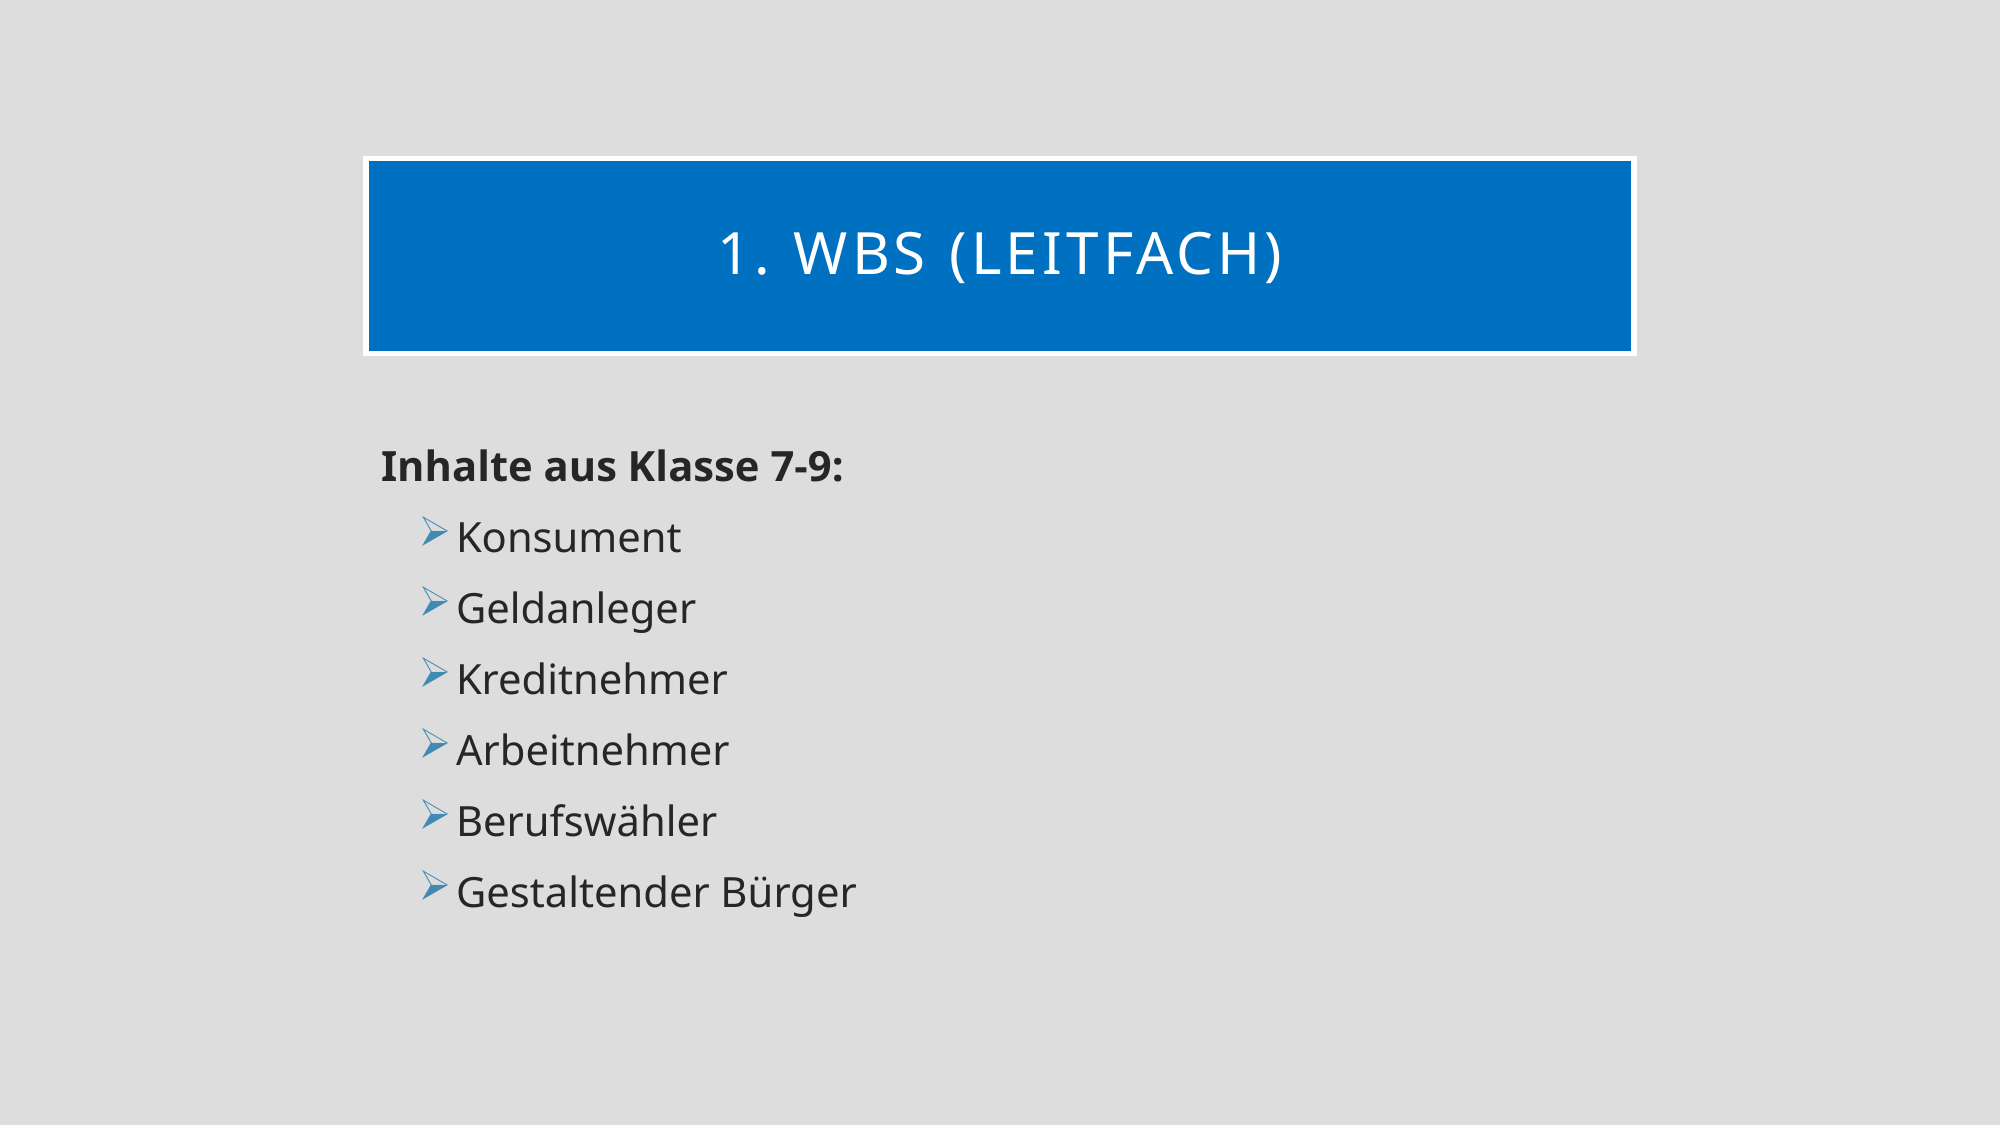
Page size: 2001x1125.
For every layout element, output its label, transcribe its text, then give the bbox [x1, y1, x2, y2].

list Inhalte aus Klasse 7-9: Konsument Geldanleger Kreditnehmer Arbeitnehmer Berufswähler Gestaltender Bürger [366, 432, 1634, 942]
title 1. WBS (Leitfach) [363, 156, 1637, 356]
